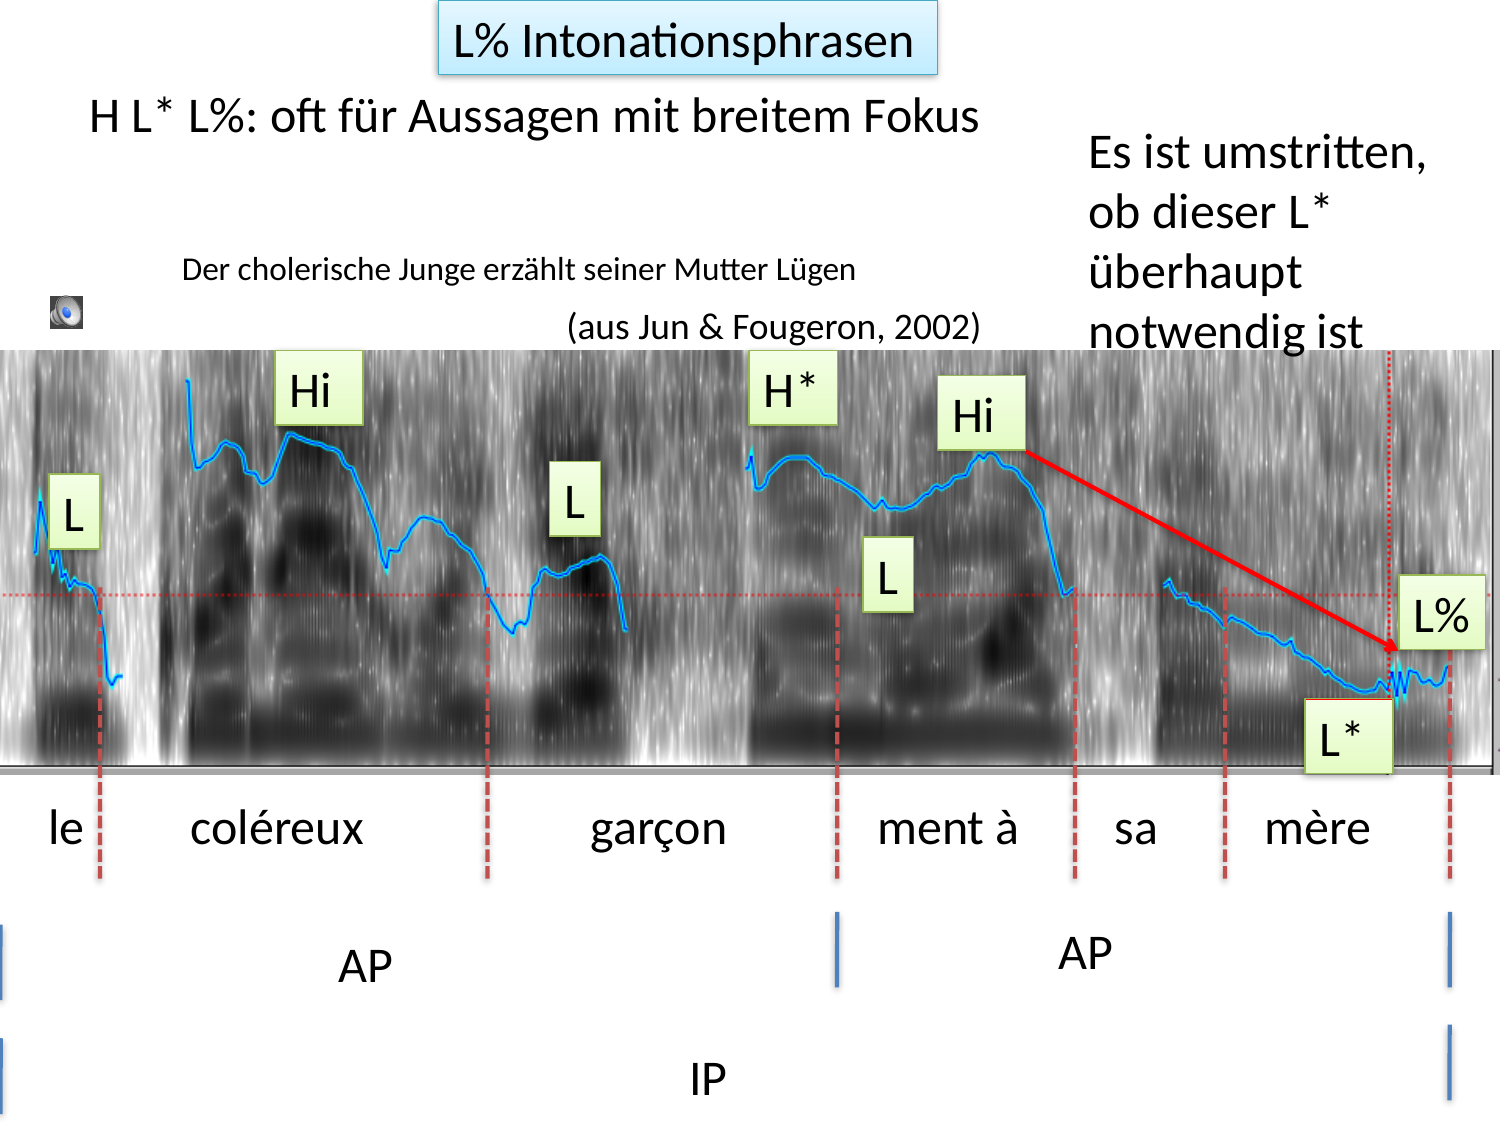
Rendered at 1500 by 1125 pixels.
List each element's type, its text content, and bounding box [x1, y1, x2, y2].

picture [0, 350, 1500, 775]
text_box IP [674, 1038, 743, 1113]
text_box AP [323, 924, 437, 1000]
text_box Der cholerische Junge erzählt seiner Mutter Lügen [167, 239, 1073, 295]
text_box coléreux [175, 787, 379, 862]
text_box H L* L%: oft für Aussagen mit breitem Fokus [74, 75, 1185, 151]
text_box garçon [576, 787, 743, 862]
text_box le [33, 787, 100, 862]
text_box sa [1100, 787, 1200, 862]
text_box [1025, 450, 1399, 651]
text_box Es ist umstritten, ob dieser L* überhaupt notwendig ist [1073, 110, 1500, 349]
text_box mère [1250, 787, 1425, 862]
text_box ment à [862, 787, 1063, 862]
text_box L% Intonationsphrasen [438, 0, 938, 75]
picture [48, 294, 84, 331]
text_box AP [1043, 911, 1157, 987]
text_box (aus Jun & Fougeron, 2002) [551, 295, 997, 348]
